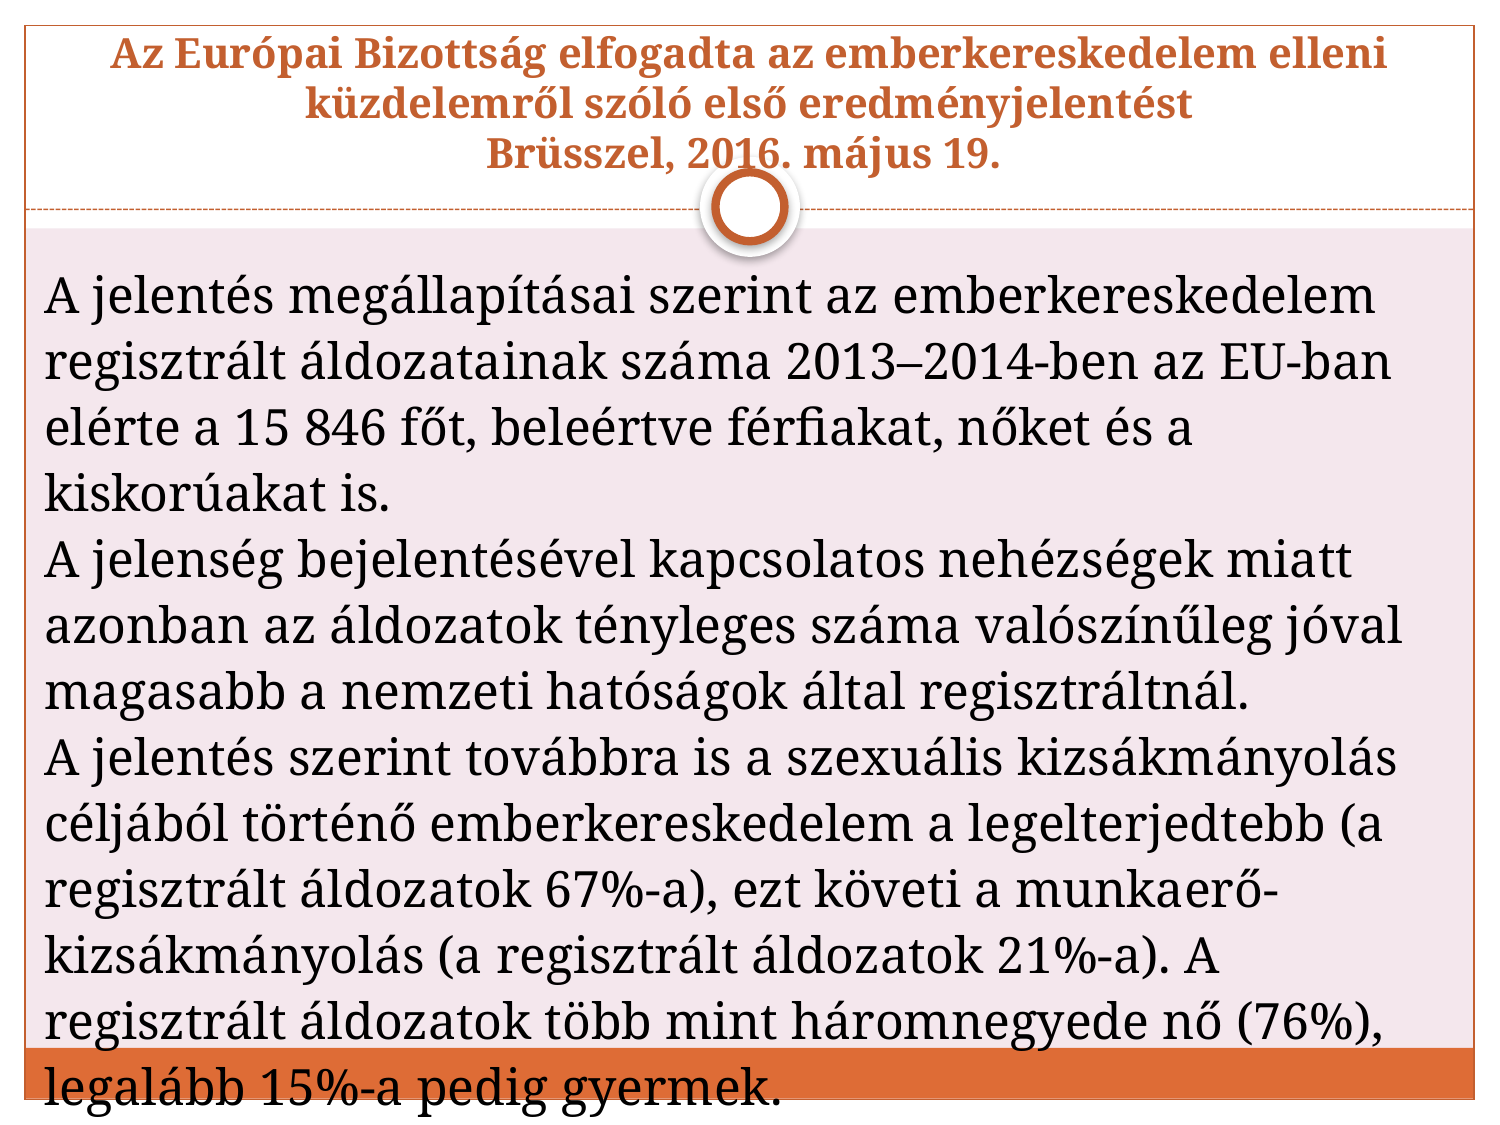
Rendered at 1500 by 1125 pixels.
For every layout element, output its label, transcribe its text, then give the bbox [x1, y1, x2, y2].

list A jelentés megállapításai szerint az emberkereskedelem regisztrált áldozatainak száma 2013–2014-ben az EU-ban elérte a 15 846 főt, beleértve férfiakat, nőket és a kiskorúakat is. A jelenség bejelentésével kapcsolatos nehézségek miatt azonban az áldozatok tényleges száma valószínűleg jóval magasabb a nemzeti hatóságok által regisztráltnál. A jelentés szerint továbbra is a szexuális kizsákmányolás céljából történő emberkereskedelem a legelterjedtebb (a regisztrált áldozatok 67%-a), ezt követi a munkaerő-kizsákmányolás (a regisztrált áldozatok 21%-a). A regisztrált áldozatok több mint háromnegyede nő (76%), legalább 15%-a pedig gyermek. [29, 250, 1459, 1071]
title Az Európai Bizottság elfogadta az emberkereskedelem elleni küzdelemről szóló első eredményjelentést Brüsszel, 2016. május 19. [49, 37, 1450, 185]
